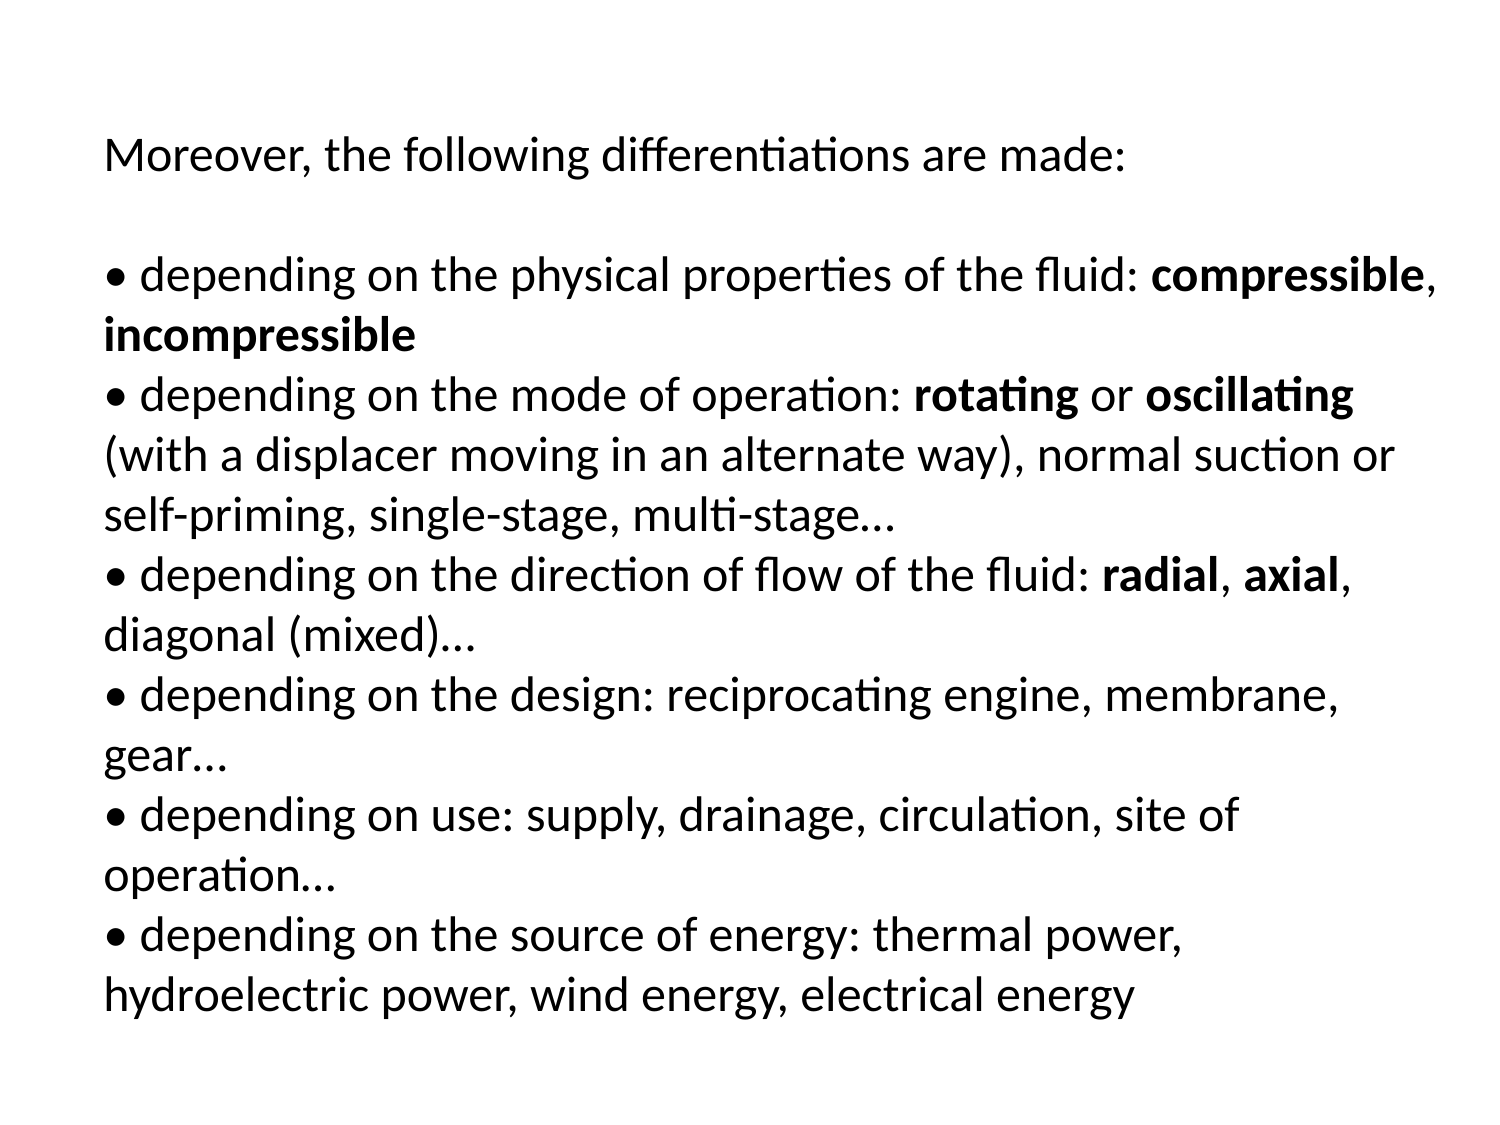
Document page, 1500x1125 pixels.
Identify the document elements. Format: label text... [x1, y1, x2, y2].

text_box Moreover, the following differentiations are made: • depending on the physical properties of the fluid: compressible, incompressible • depending on the mode of operation: rotating or oscillating (with a displacer moving in an alternate way), normal suction or self-priming, single-stage, multi-stage… • depending on the direction of flow of the fluid: radial, axial, diagonal (mixed)… • depending on the design: reciprocating engine, membrane, gear… • depending on use: supply, drainage, circulation, site of operation… • depending on the source of energy: thermal power, hydroelectric power, wind energy, electrical energy [88, 113, 1459, 1029]
